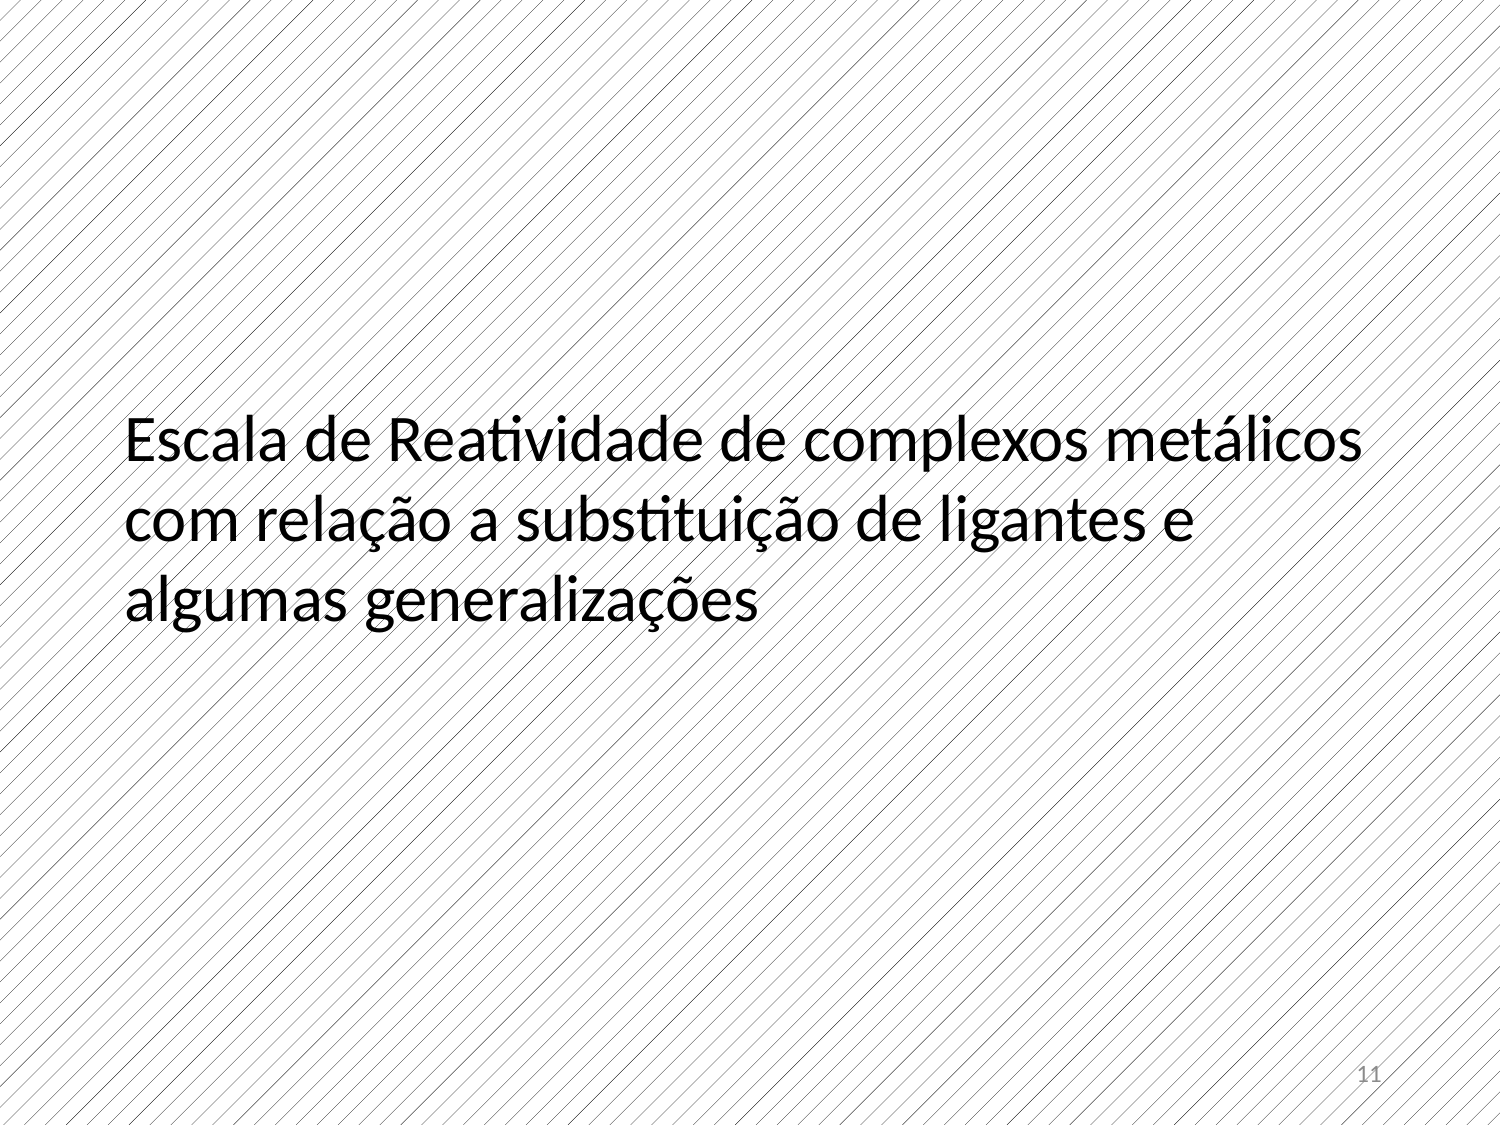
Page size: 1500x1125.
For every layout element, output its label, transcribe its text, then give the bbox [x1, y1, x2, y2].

slide_number 11 [1059, 1042, 1397, 1103]
text_box Escala de Reatividade de complexos metálicos com relação a substituição de ligantes e algumas generalizações [109, 387, 1397, 642]
